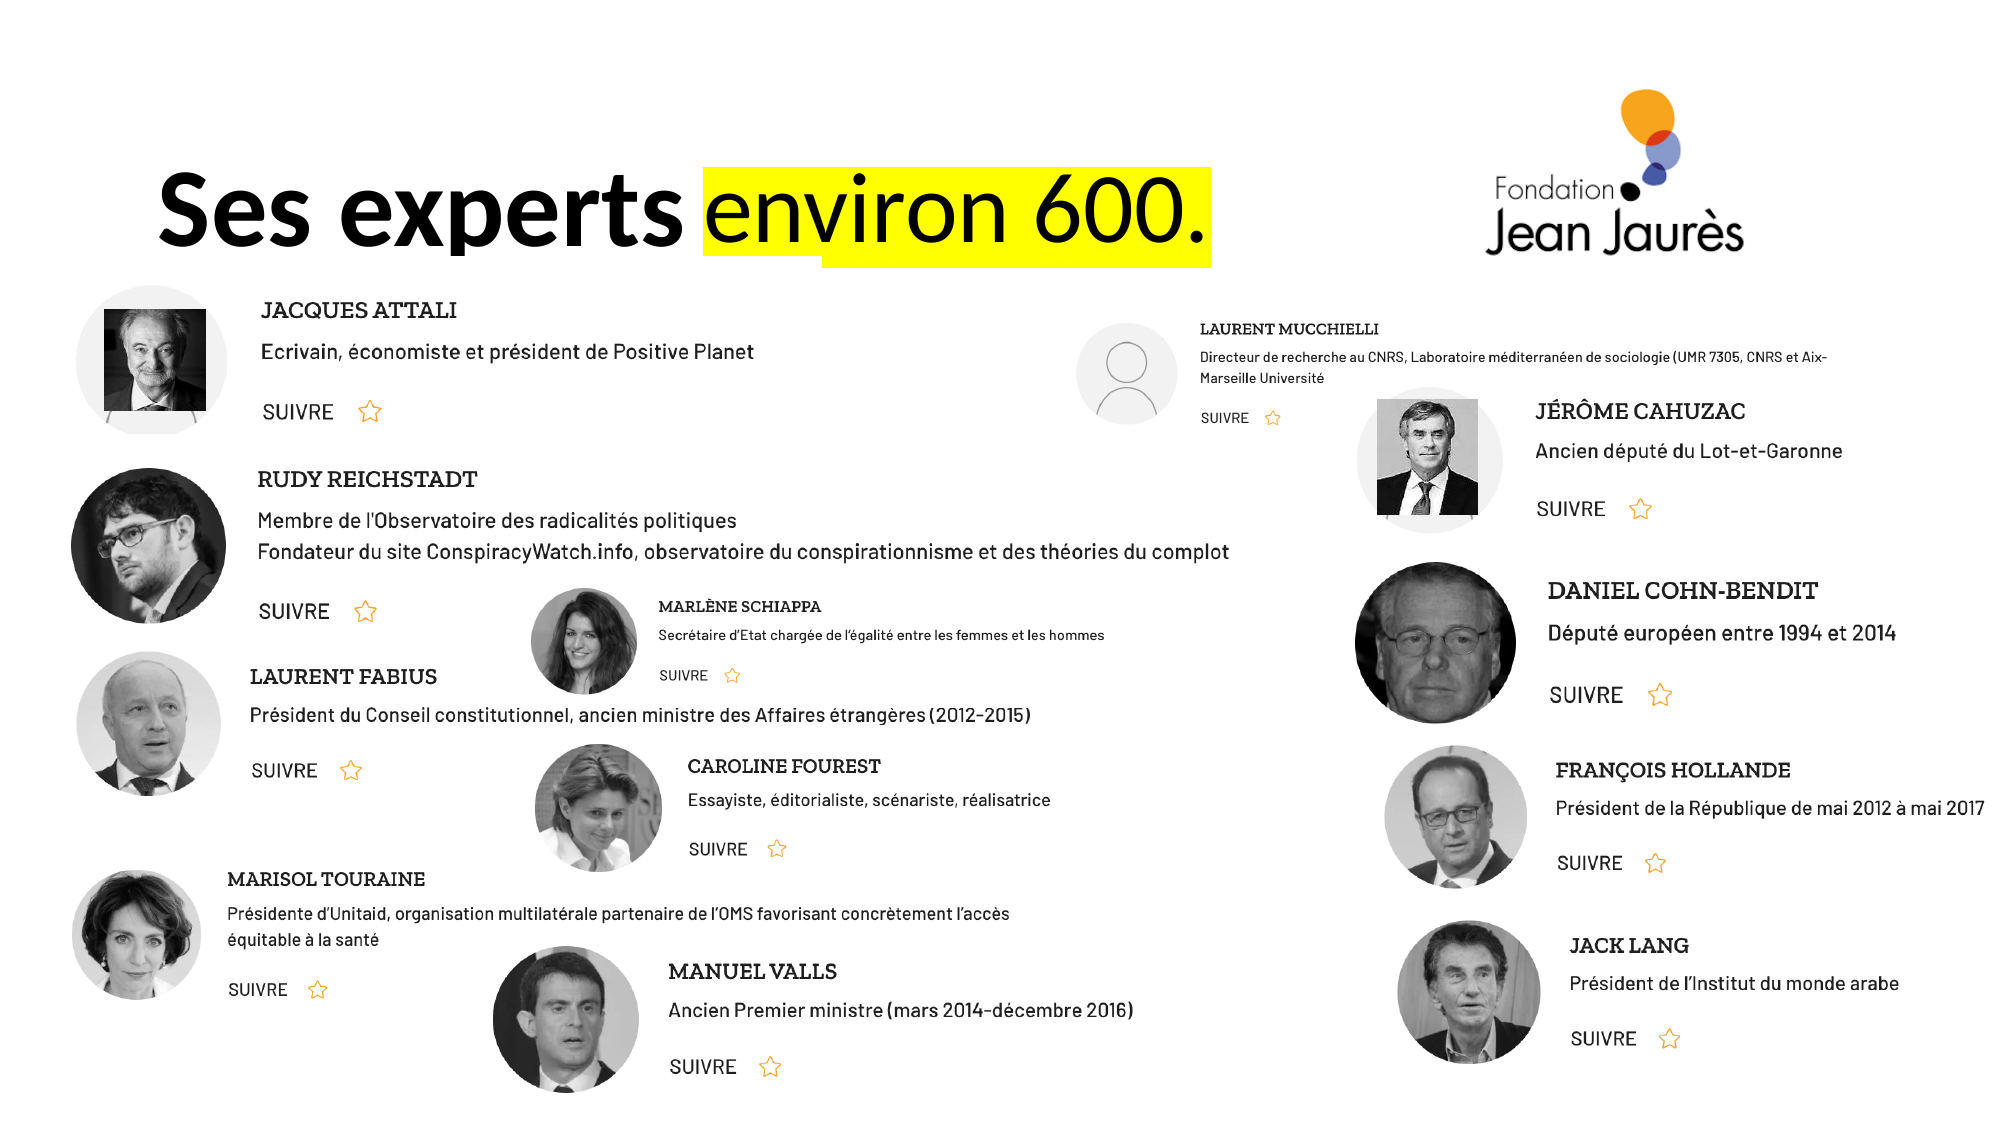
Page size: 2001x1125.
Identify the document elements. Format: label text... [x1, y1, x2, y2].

text_box environ 600. [688, 101, 2000, 319]
picture [1464, 71, 1762, 272]
picture [43, 256, 2000, 1116]
text_box Ses experts [142, 101, 688, 256]
